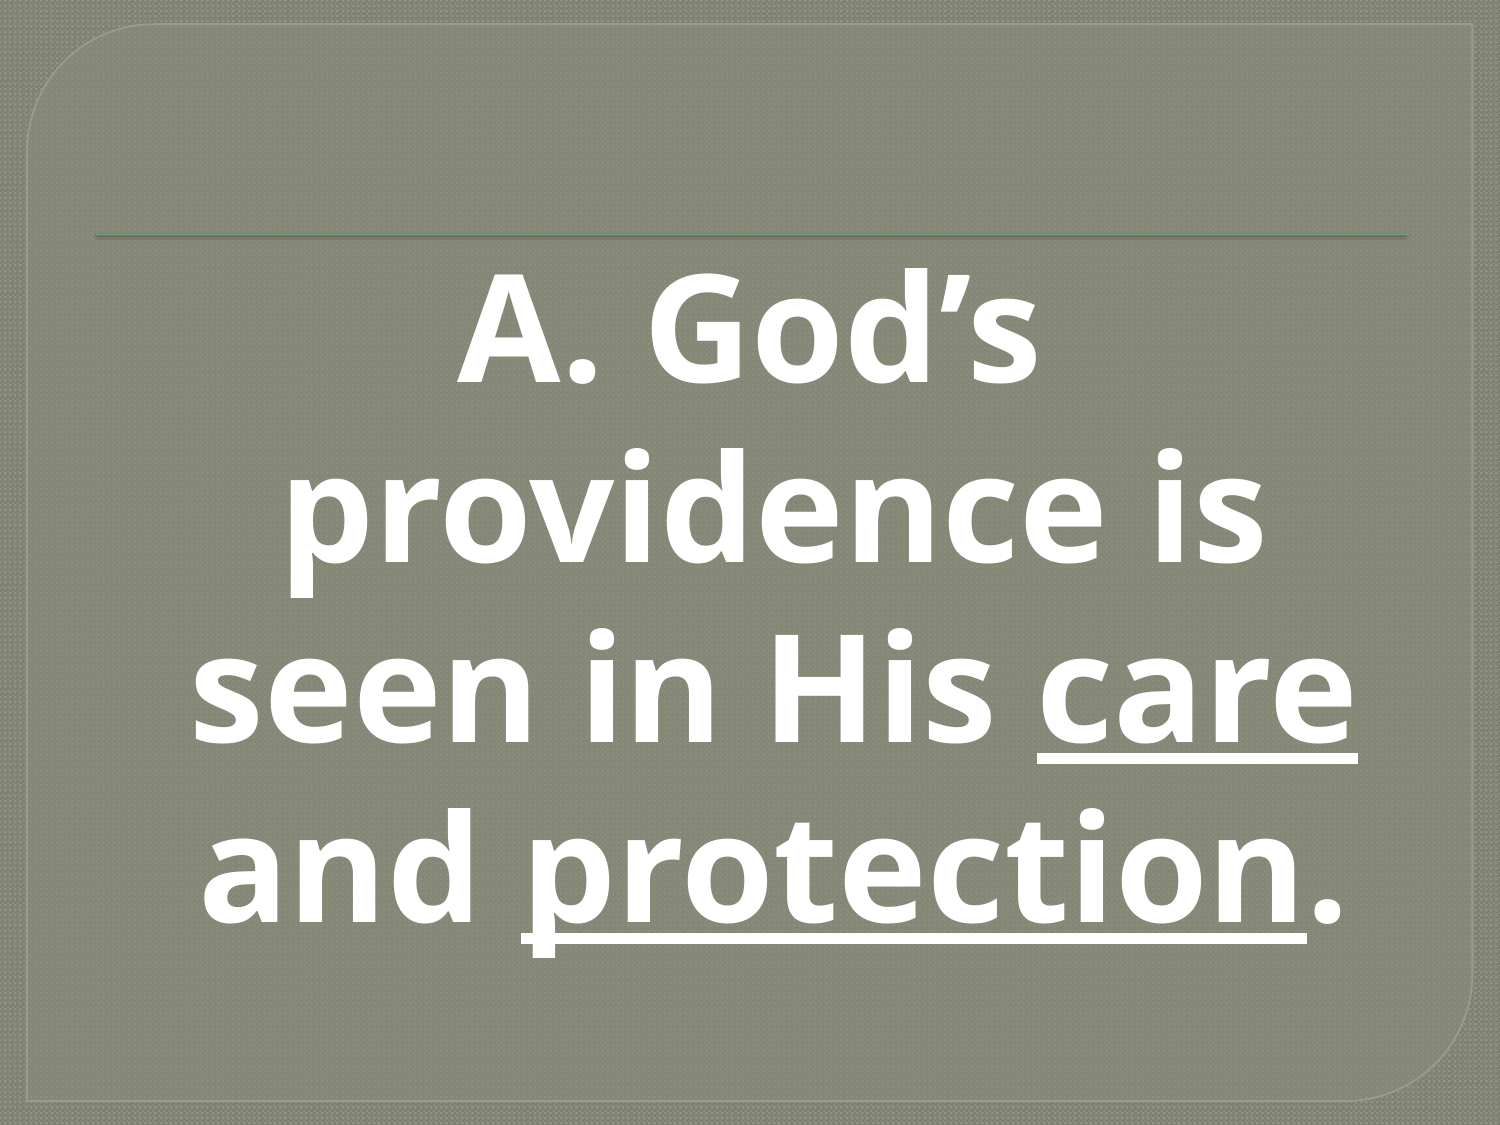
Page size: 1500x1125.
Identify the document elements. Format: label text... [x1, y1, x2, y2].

list A. God’s providence is seen in His care and protection. [75, 224, 1425, 1013]
